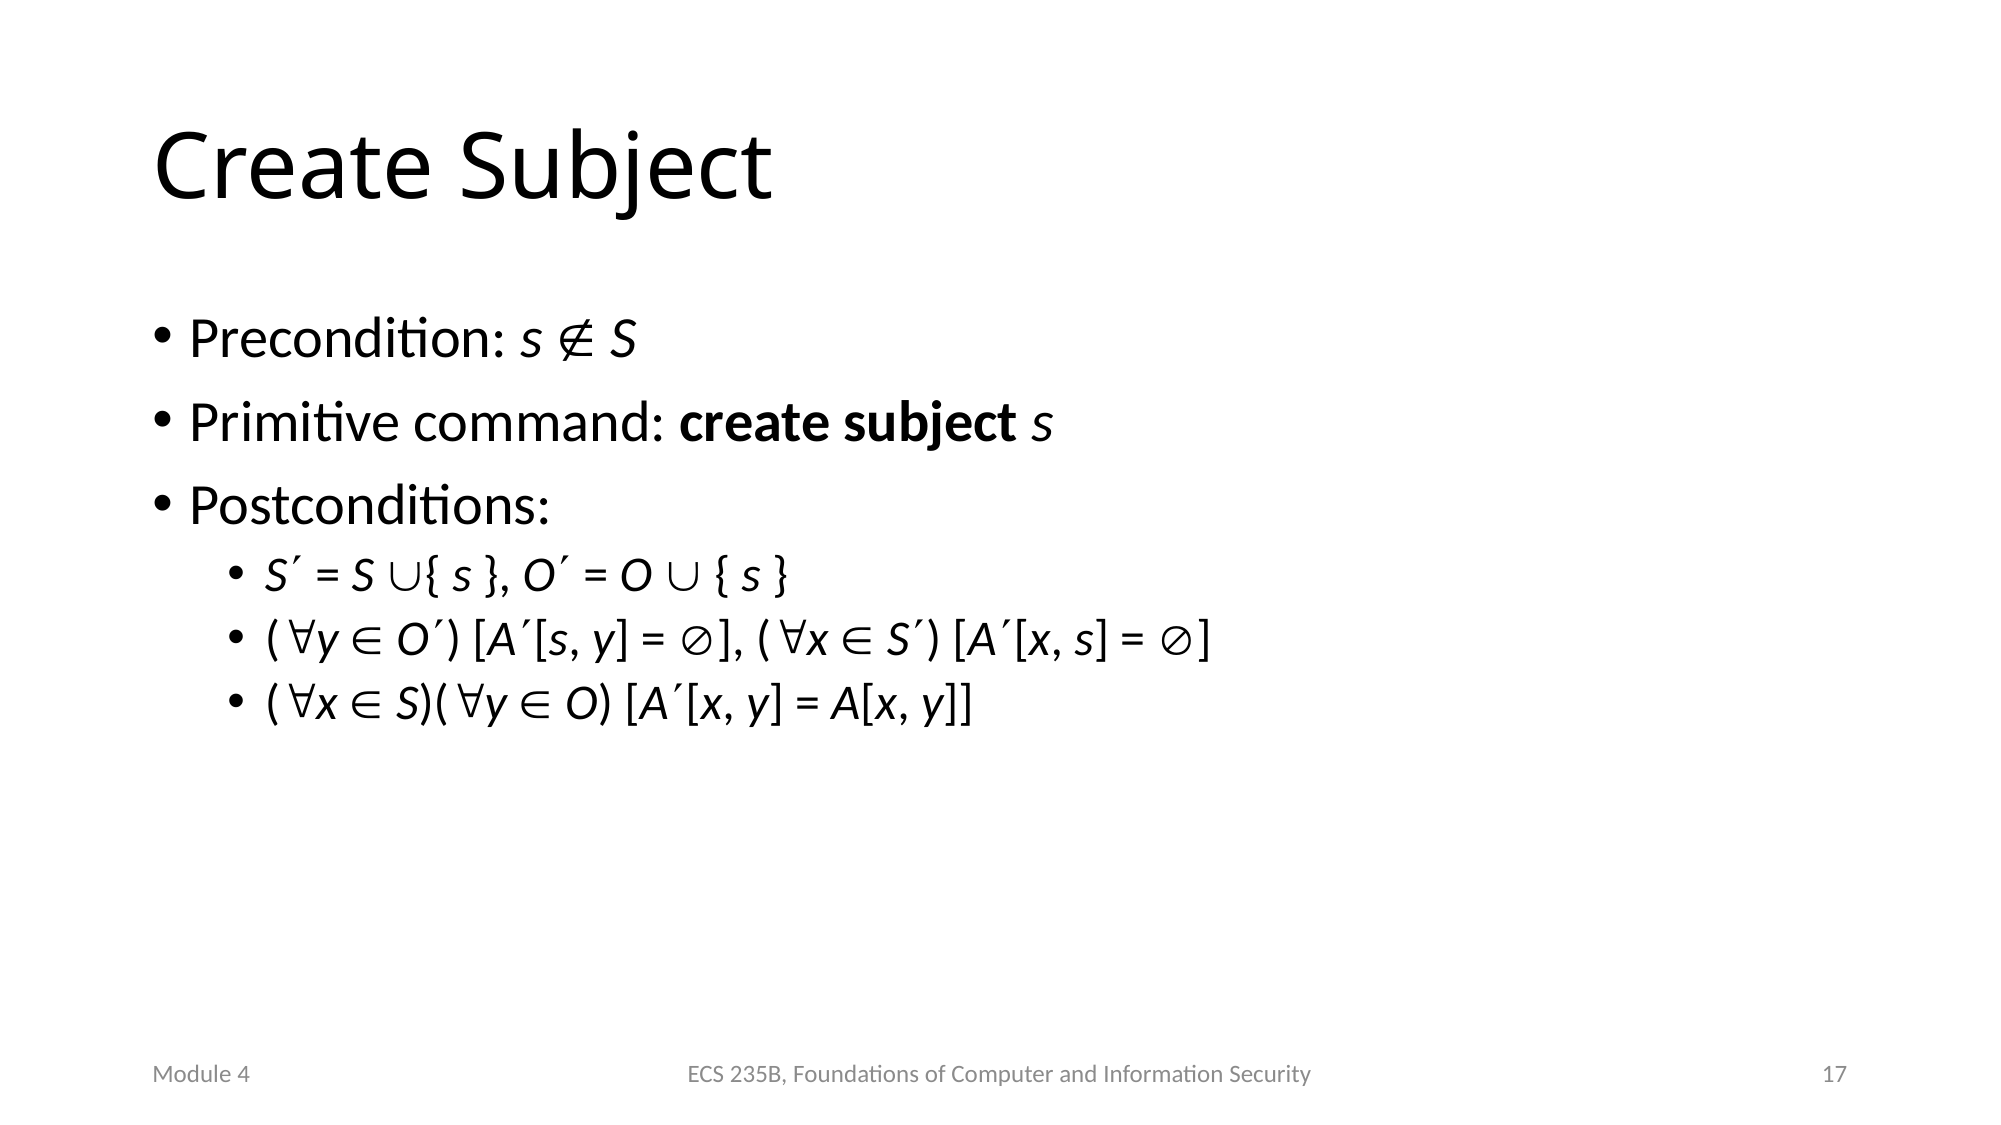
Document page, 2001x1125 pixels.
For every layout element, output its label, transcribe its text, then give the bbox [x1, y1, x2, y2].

list Precondition: s  S Primitive command: create subject s Postconditions: S = S { s }, O = O  { s } (y  O) [A[s, y] = ], (x  S) [A[x, s] = ] (x  S)(y  O) [A[x, y] = A[x, y]] [137, 299, 1863, 1014]
footer ECS 235B, Foundations of Computer and Information Security [662, 1042, 1338, 1103]
title Create Subject [137, 59, 1863, 278]
slide_number 17 [1412, 1042, 1863, 1103]
slide_number Module 4 [137, 1042, 588, 1103]
